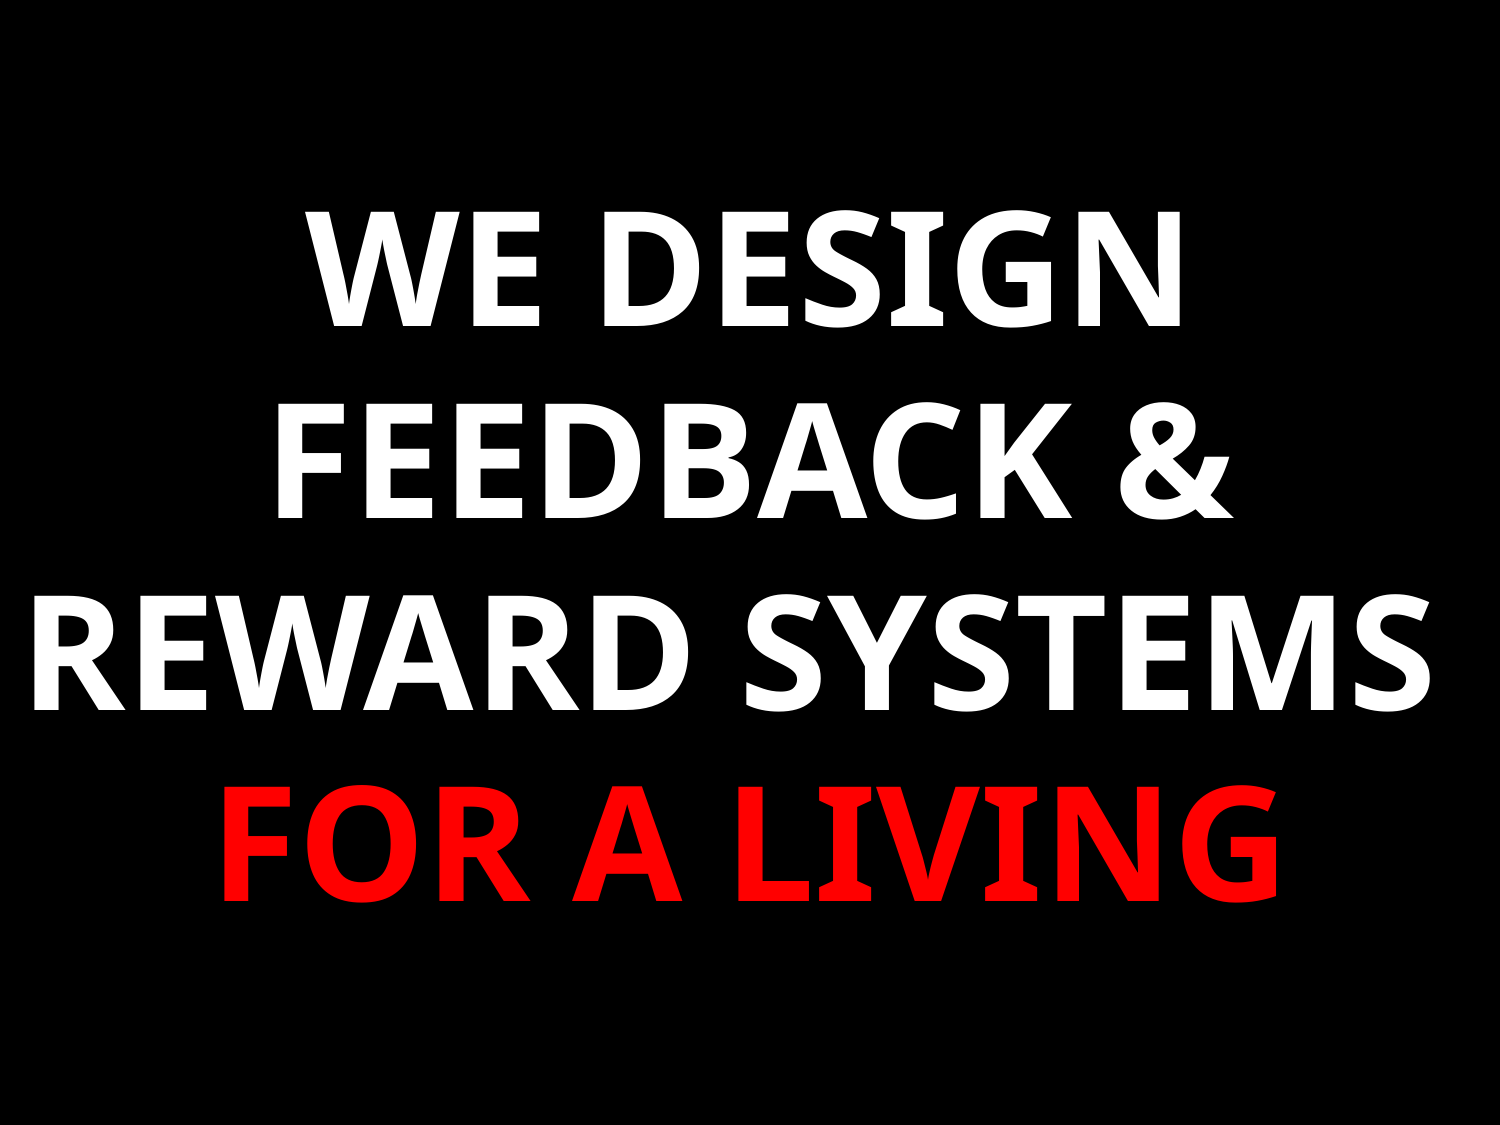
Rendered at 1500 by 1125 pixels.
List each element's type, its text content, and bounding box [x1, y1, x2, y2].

title WE DESIGN FEEDBACK & REWARD SYSTEMS FOR A LIVING [0, 69, 1500, 1030]
